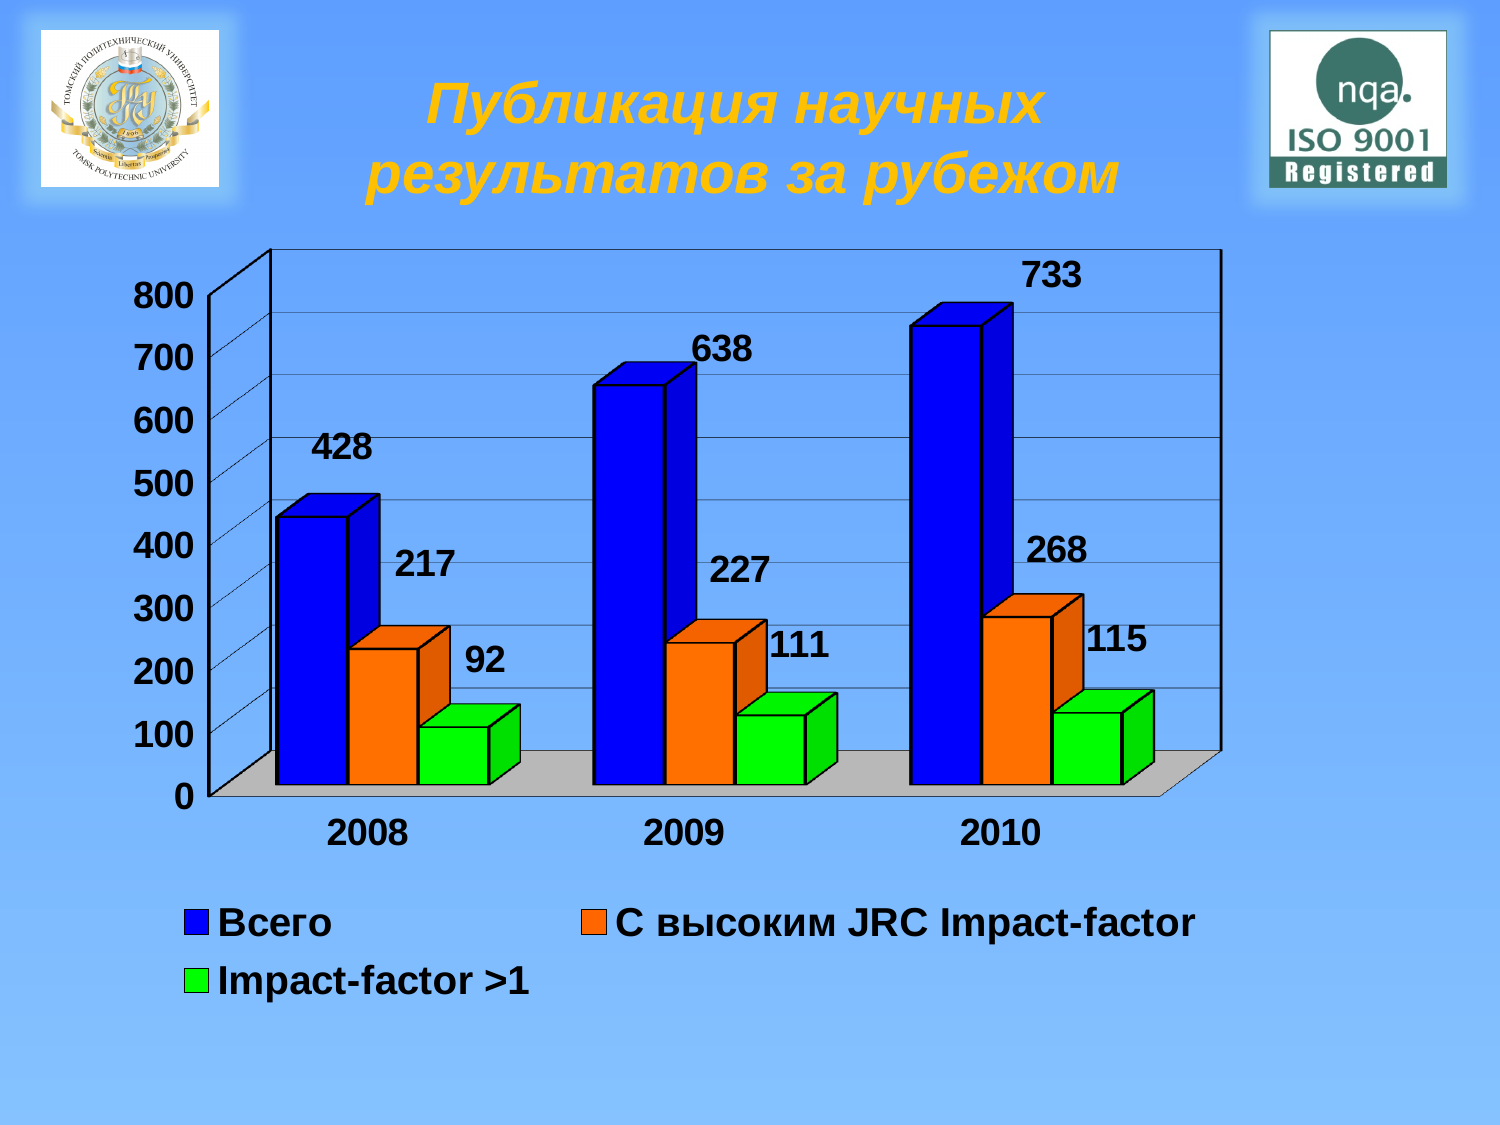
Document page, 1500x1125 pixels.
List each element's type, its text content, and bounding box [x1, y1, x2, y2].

chart [76, 231, 1307, 1016]
picture [1269, 30, 1447, 188]
title Публикация научных результатов за рубежом [222, 34, 1266, 230]
list [81, 312, 1433, 1032]
picture [41, 30, 219, 187]
